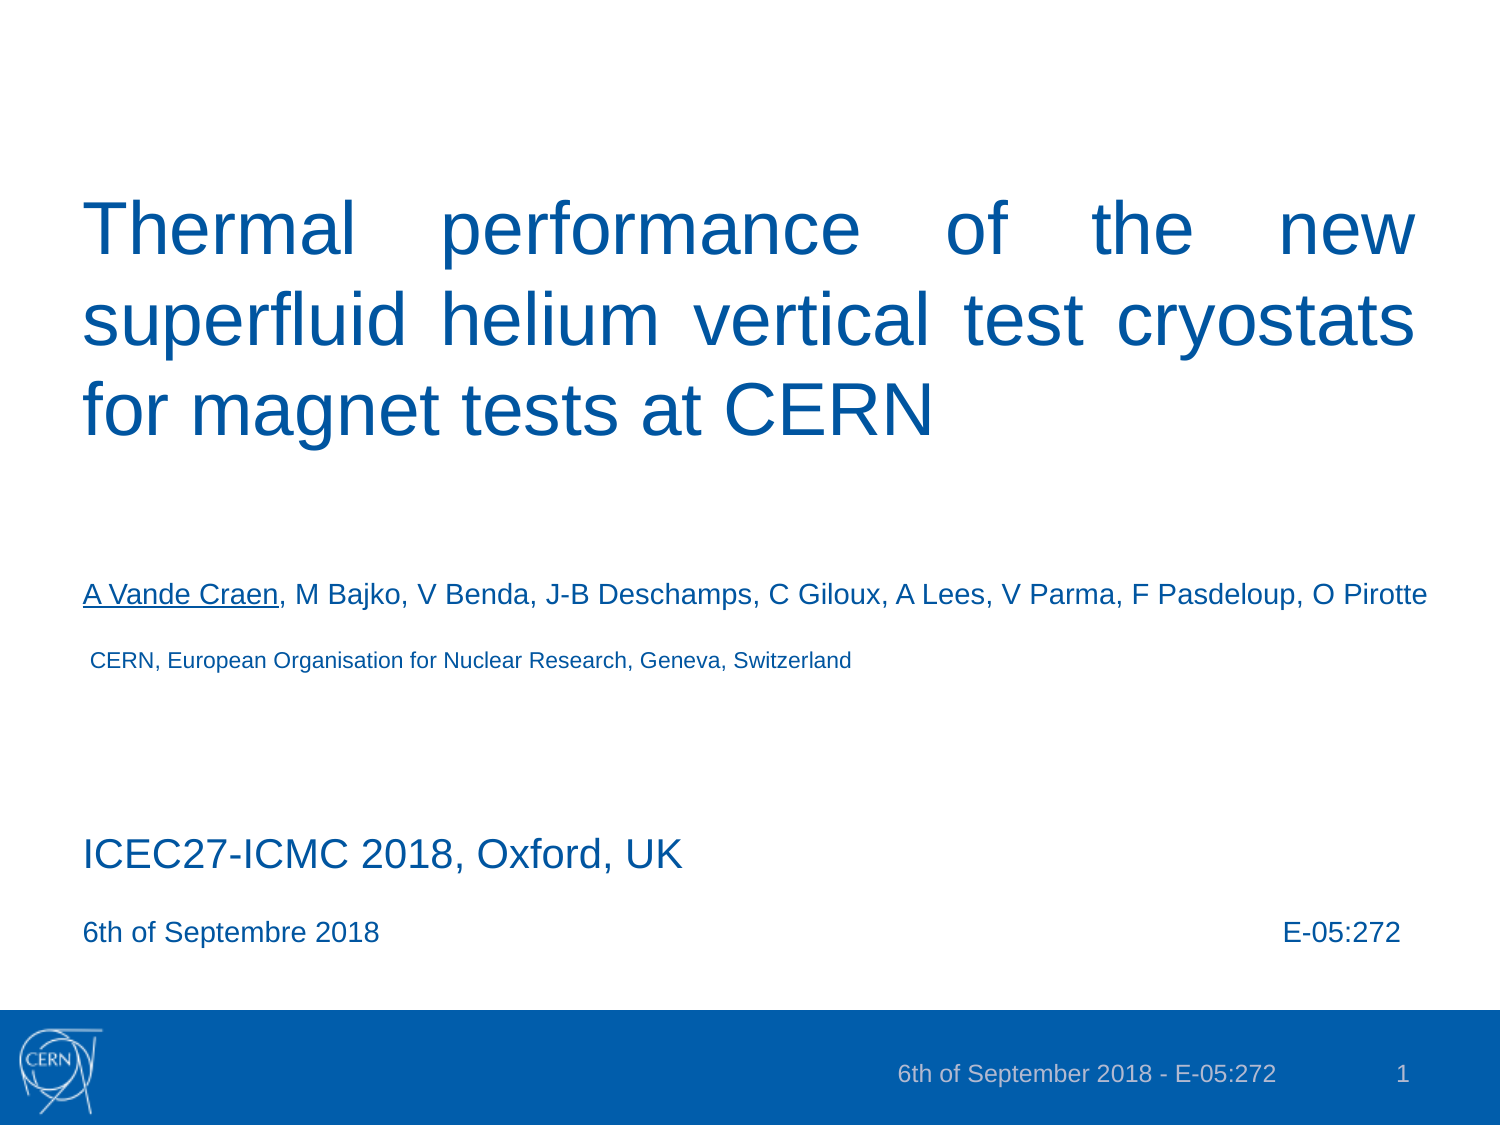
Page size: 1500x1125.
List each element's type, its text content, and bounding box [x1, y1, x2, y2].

footer 6th of September 2018 - E-05:272 [850, 1042, 1326, 1103]
text_box CERN, European Organisation for Nuclear Research, Geneva, Switzerland [74, 638, 1131, 681]
text_box 6th of Septembre 2018 E-05:272 [75, 879, 1443, 949]
text_box ICEC27-ICMC 2018, Oxford, UK [75, 807, 1443, 877]
slide_number 1 [1342, 1042, 1425, 1103]
list A Vande Craen, M Bajko, V Benda, J-B Deschamps, C Giloux, A Lees, V Parma, F Pasdeloup, O Pirotte [75, 541, 1443, 611]
title Thermal performance of the new superfluid helium vertical test cryostats for magnet tests at CERN [75, 237, 1425, 393]
